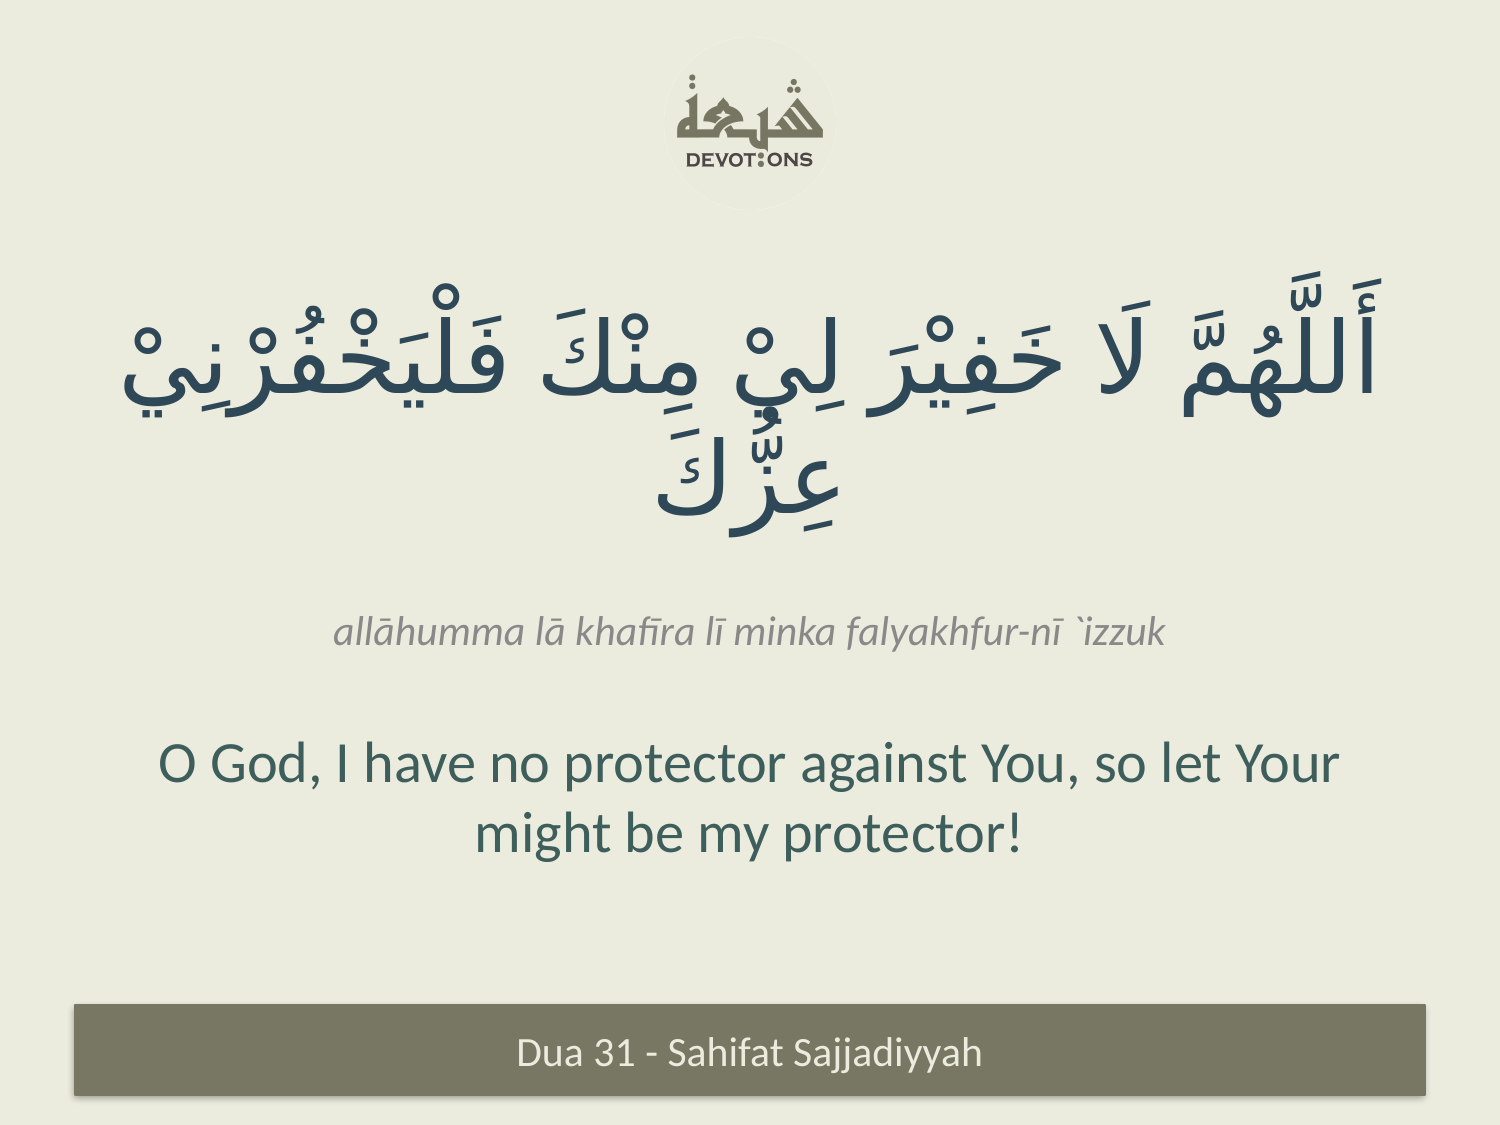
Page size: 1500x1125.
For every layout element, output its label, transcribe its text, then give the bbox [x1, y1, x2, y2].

text_box [74, 1004, 1426, 1096]
text_box أَللَّهُمَّ لَا خَفِيْرَ لِيْ مِنْكَ فَلْيَخْفُرْنِيْ عِزُّكَ allāhumma lā khafīra lī minka falyakhfur-nī `izzuk O God, I have no protector against You, so let Your might be my protector! [74, 286, 1425, 871]
picture [656, 29, 844, 218]
text_box Dua 31 - Sahifat Sajjadiyyah [501, 1017, 999, 1083]
